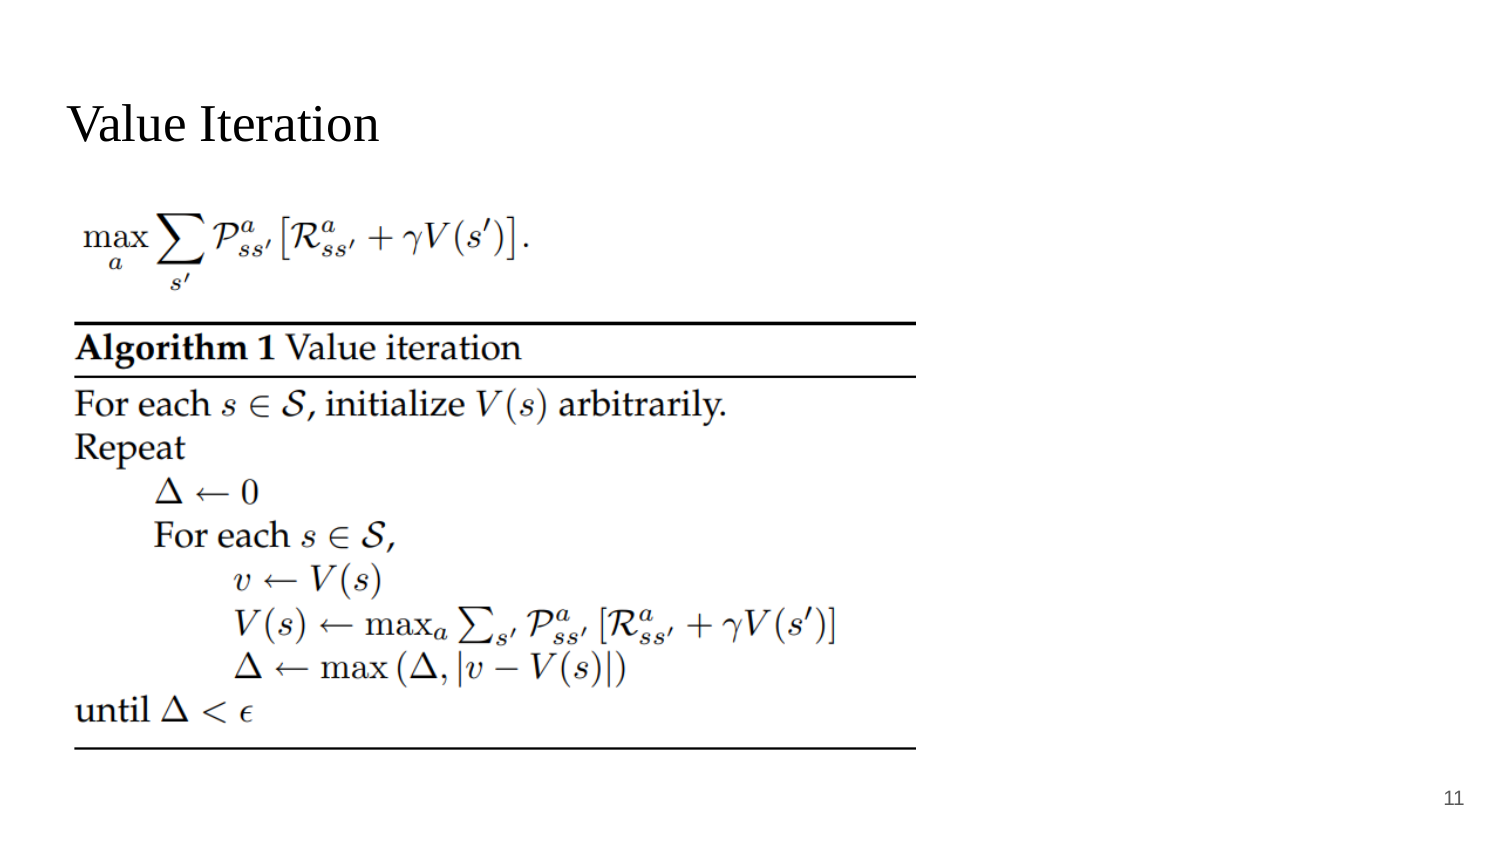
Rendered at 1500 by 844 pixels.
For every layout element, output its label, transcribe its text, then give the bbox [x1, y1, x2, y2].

slide_number 11 [1389, 764, 1480, 830]
picture [50, 188, 916, 766]
title Value Iteration [51, 72, 1449, 167]
